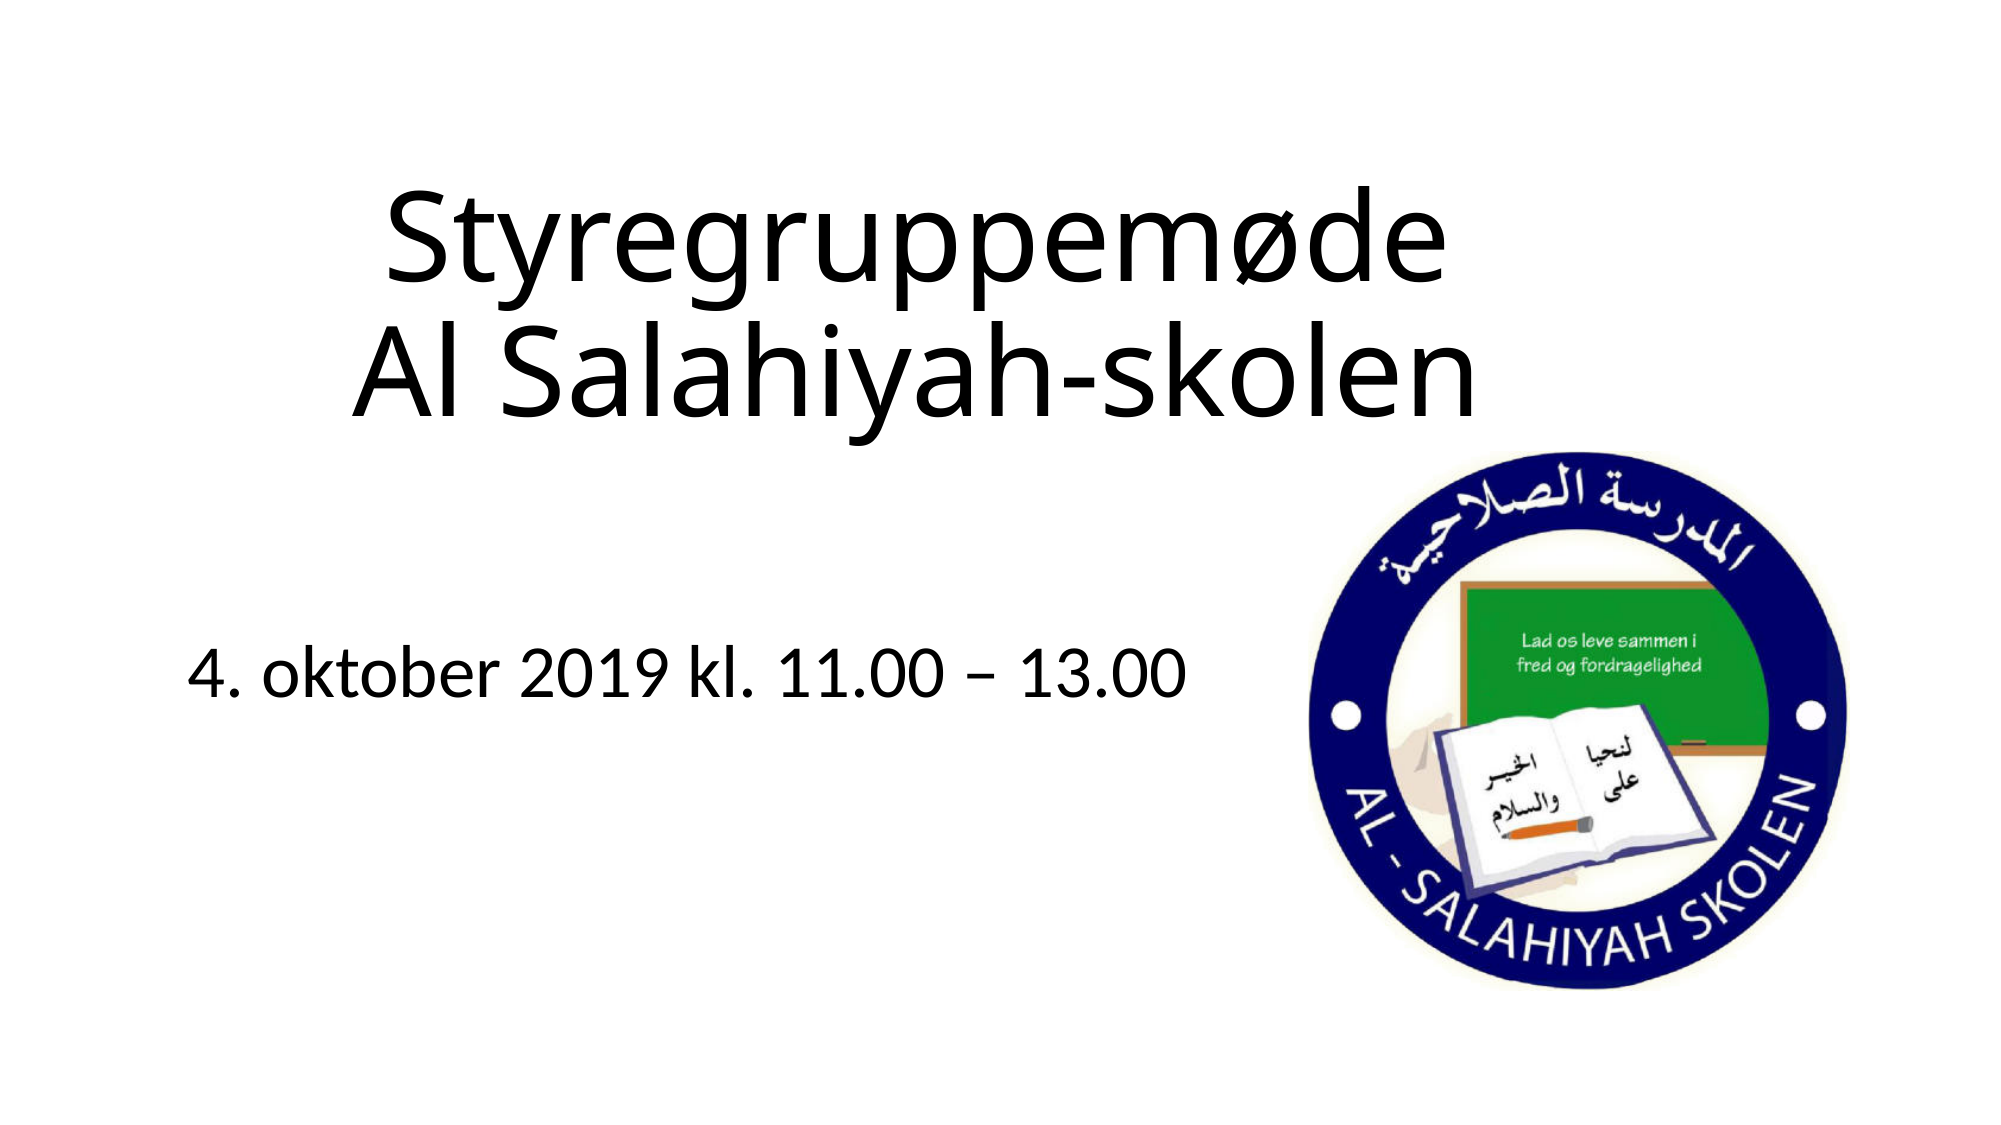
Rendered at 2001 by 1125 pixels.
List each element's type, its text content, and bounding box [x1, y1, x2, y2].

subtitle 4. oktober 2019 kl. 11.00 – 13.00 [147, 625, 1229, 898]
picture [1308, 450, 1850, 991]
title Styregruppemøde Al Salahiyah-skolen [167, 59, 1668, 452]
